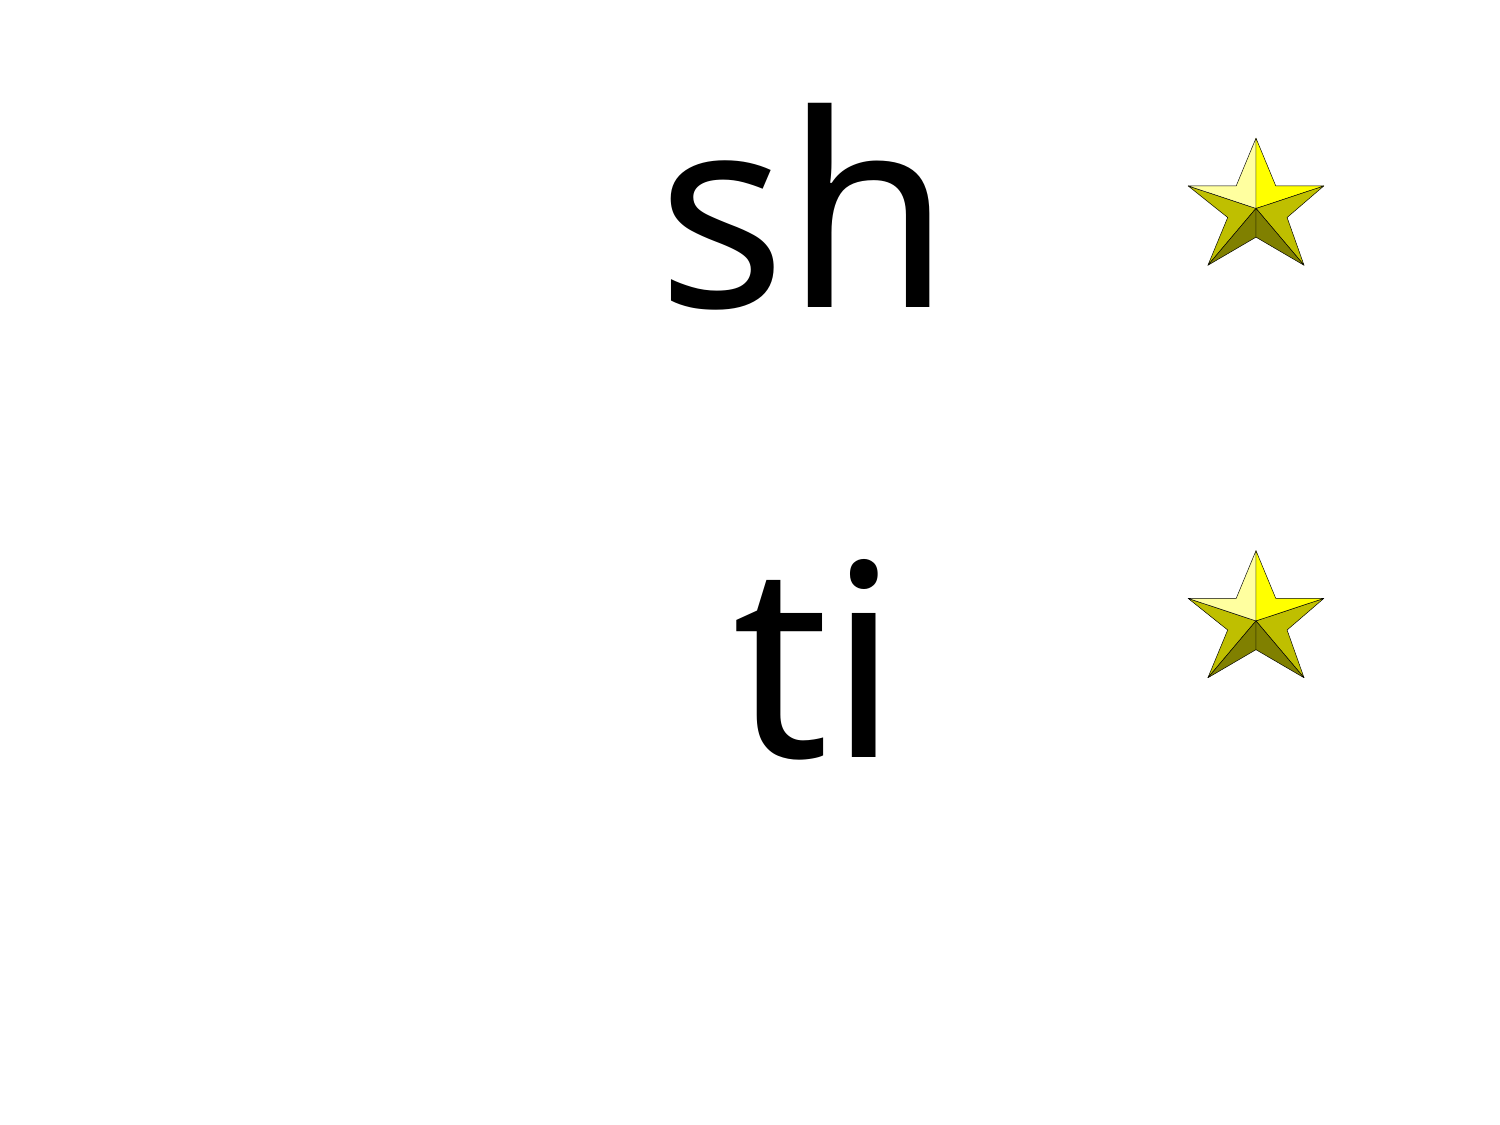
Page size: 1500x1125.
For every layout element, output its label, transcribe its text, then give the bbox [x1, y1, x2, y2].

picture [1187, 549, 1326, 680]
text_box ti [717, 481, 914, 819]
picture [1187, 137, 1326, 267]
text_box sh [642, 31, 967, 369]
